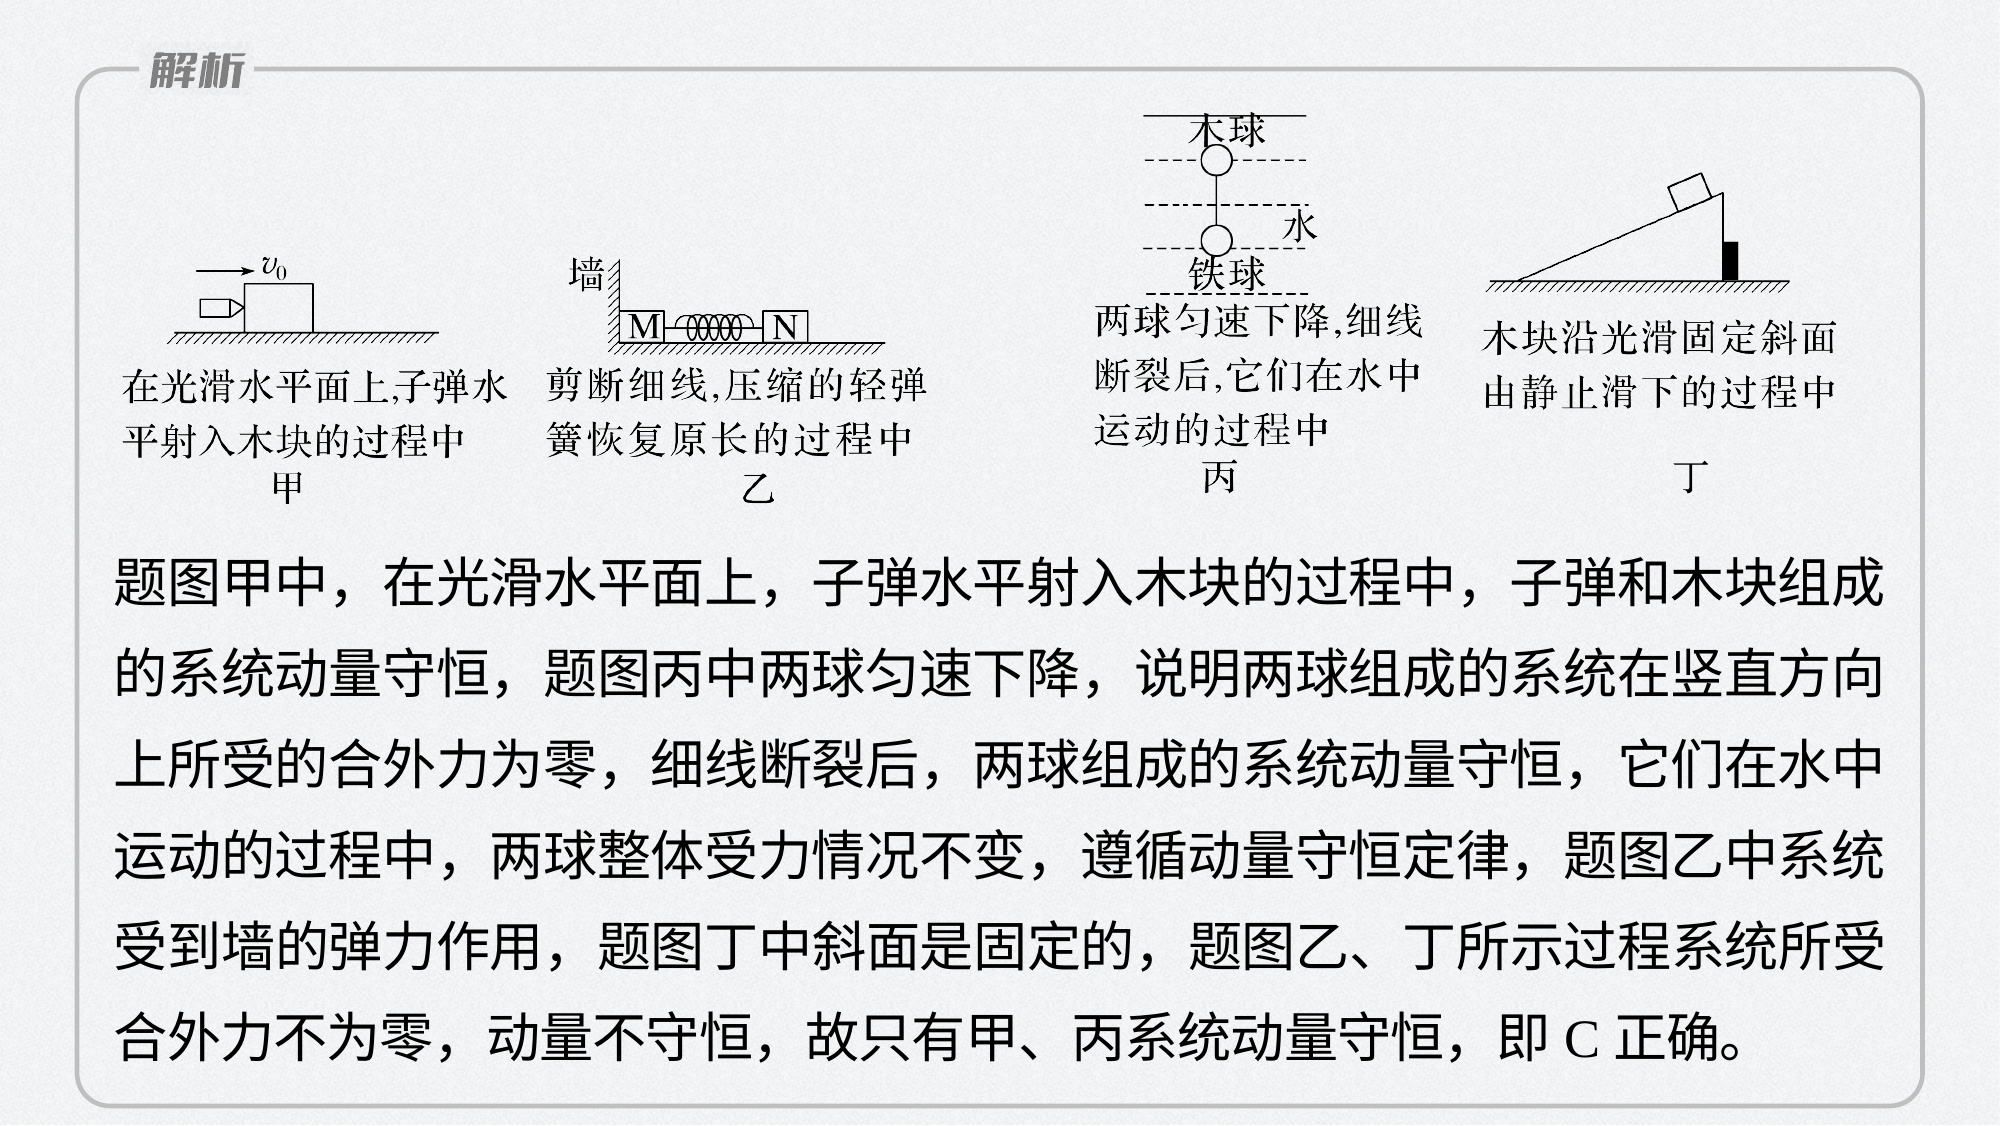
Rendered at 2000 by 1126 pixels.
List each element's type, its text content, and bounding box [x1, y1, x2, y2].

picture [115, 232, 942, 504]
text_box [76, 42, 1923, 1107]
text_box 11 [0, 0, 2000, 1125]
picture [1047, 101, 1874, 495]
